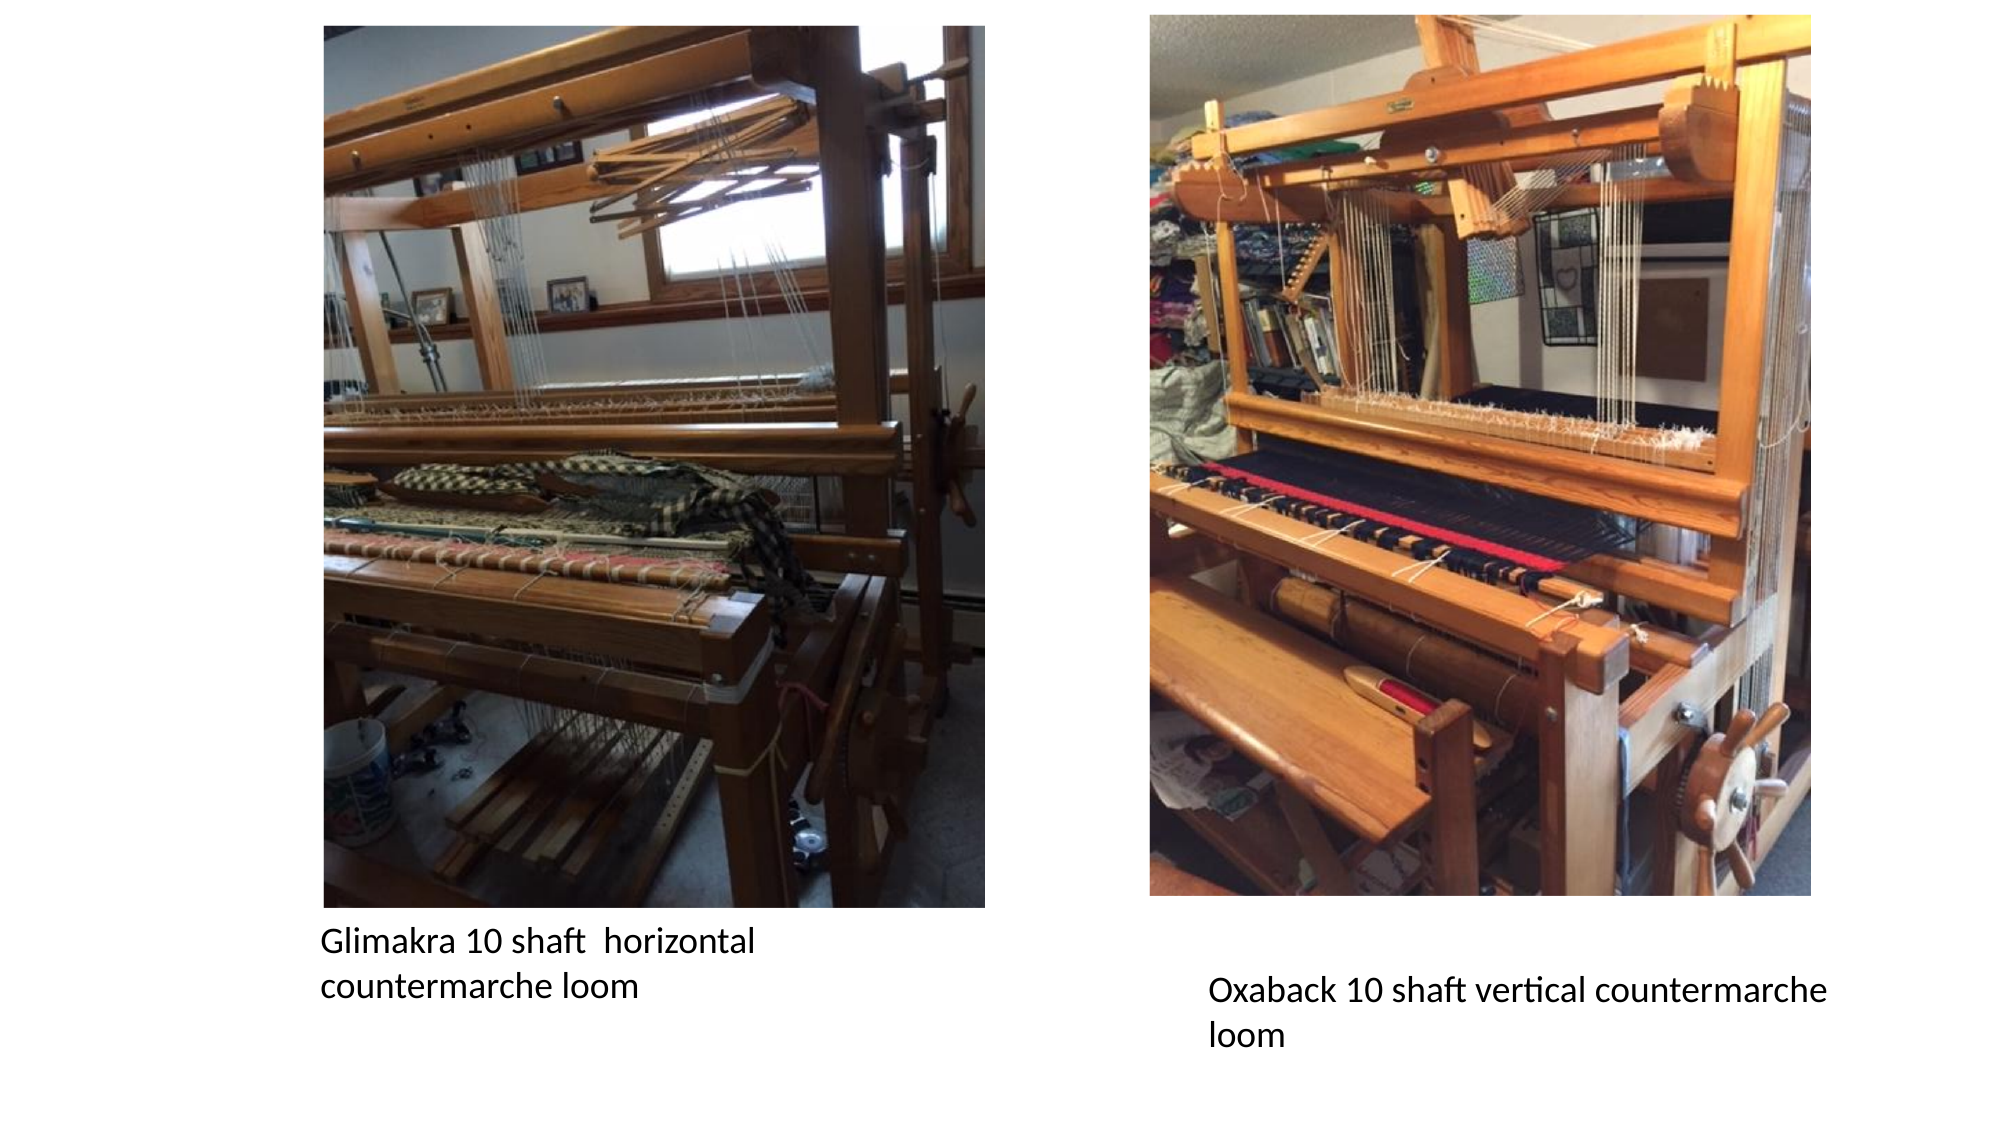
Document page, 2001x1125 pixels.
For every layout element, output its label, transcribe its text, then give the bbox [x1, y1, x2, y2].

text_box Oxaback 10 shaft vertical countermarche loom [1193, 957, 1890, 1063]
text_box Glimakra 10 shaft horizontal countermarche loom [305, 908, 1002, 1014]
picture [212, 16, 1922, 907]
